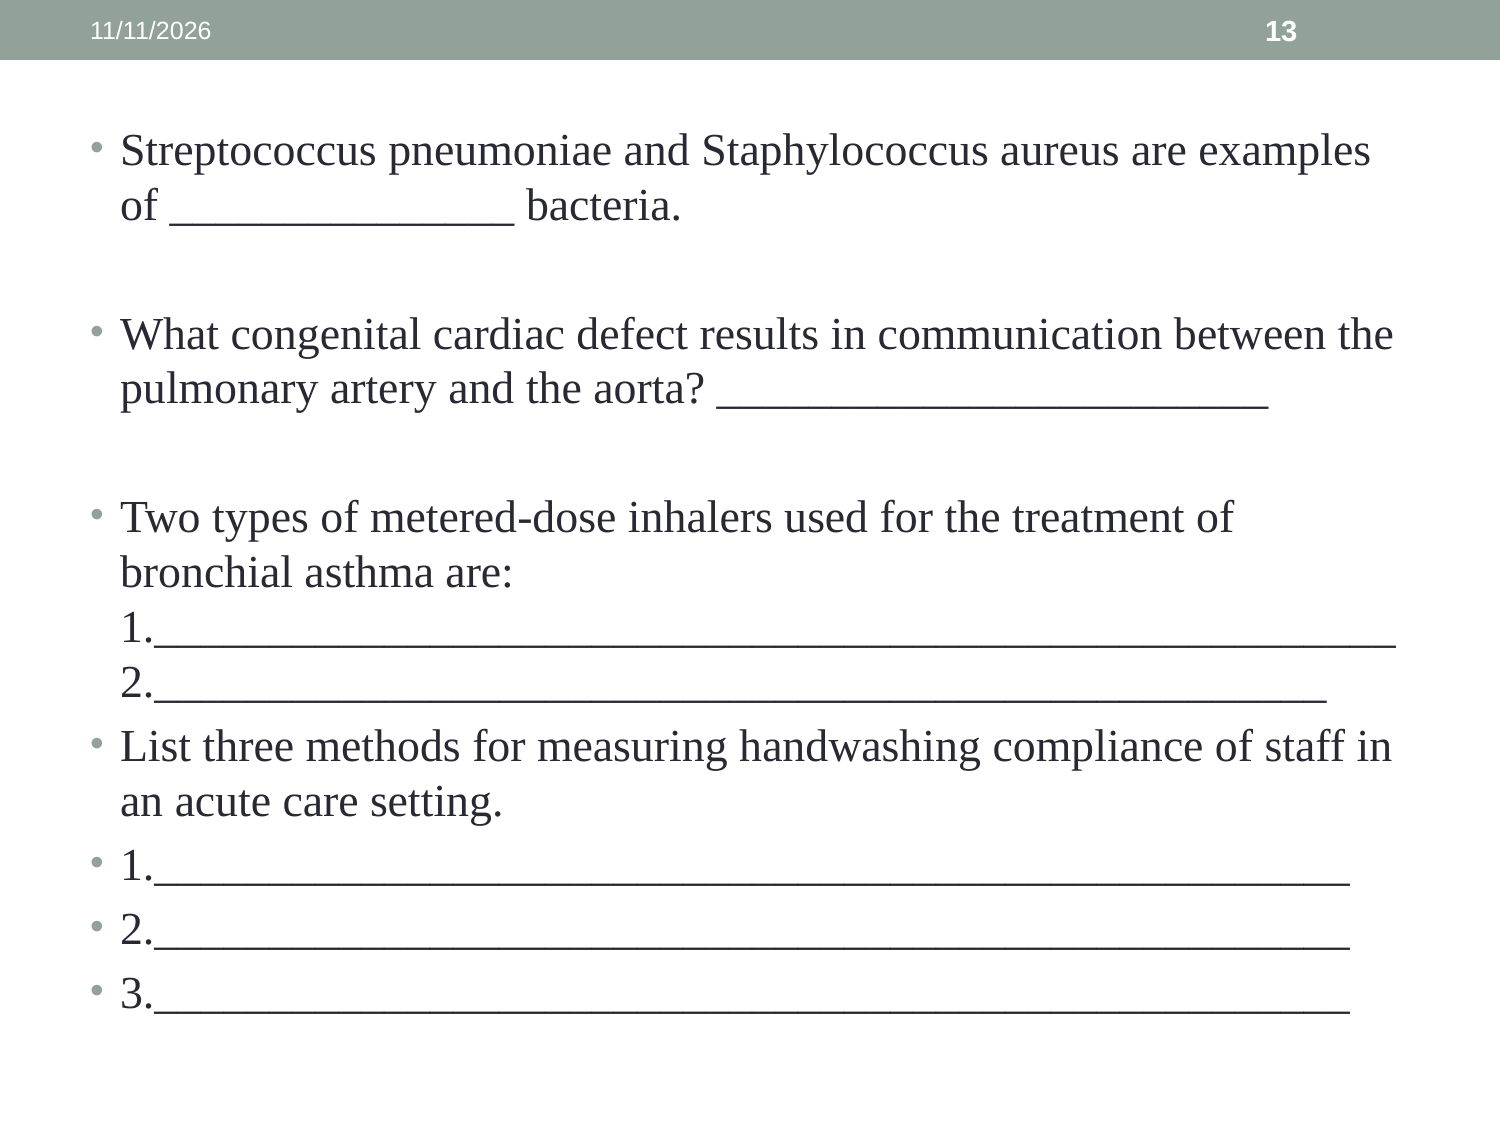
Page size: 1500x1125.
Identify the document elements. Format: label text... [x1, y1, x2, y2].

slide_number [75, 3, 550, 57]
slide_number 13 [1250, 3, 1425, 57]
list Streptococcus pneumoniae and Staphylococcus aureus are examples of _______________ bacteria. What congenital cardiac defect results in communication between the pulmonary artery and the aorta? ________________________ Two types of metered-dose inhalers used for the treatment of bronchial asthma are: 1.______________________________________________________2.___________________________________________________ List three methods for measuring handwashing compliance of staff in an acute care setting. 1.____________________________________________________ 2.____________________________________________________ 3.____________________________________________________ [75, 112, 1425, 1075]
